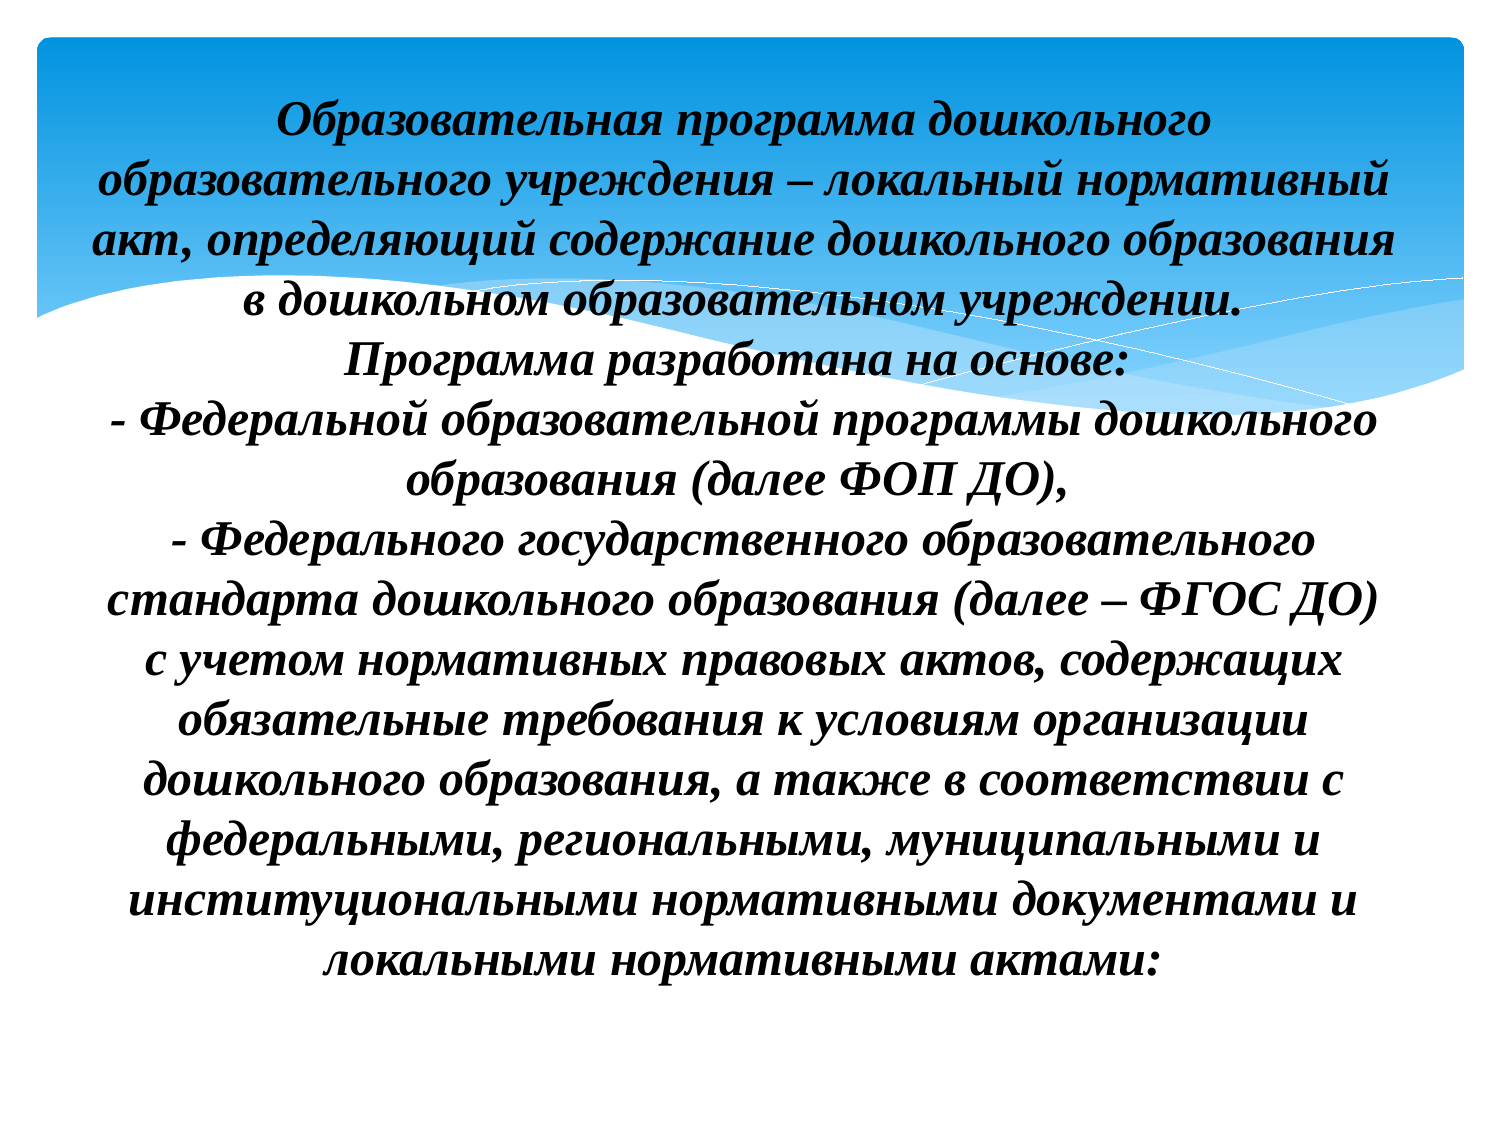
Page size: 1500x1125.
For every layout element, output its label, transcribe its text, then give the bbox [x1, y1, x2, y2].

text_box Образовательная программа дошкольного образовательного учреждения – локальный нормативный акт, определяющий содержание дошкольного образования в дошкольном образовательном учреждении. Программа разработана на основе: - Федеральной образовательной программы дошкольного образования (далее ФОП ДО), - Федерального государственного образовательного стандарта дошкольного образования (далее – ФГОС ДО) с учетом нормативных правовых актов, содержащих обязательные требования к условиям организации дошкольного образования, а также в соответствии с федеральными, региональными, муниципальными и институциональными нормативными документами и локальными нормативными актами: [76, 77, 1412, 993]
